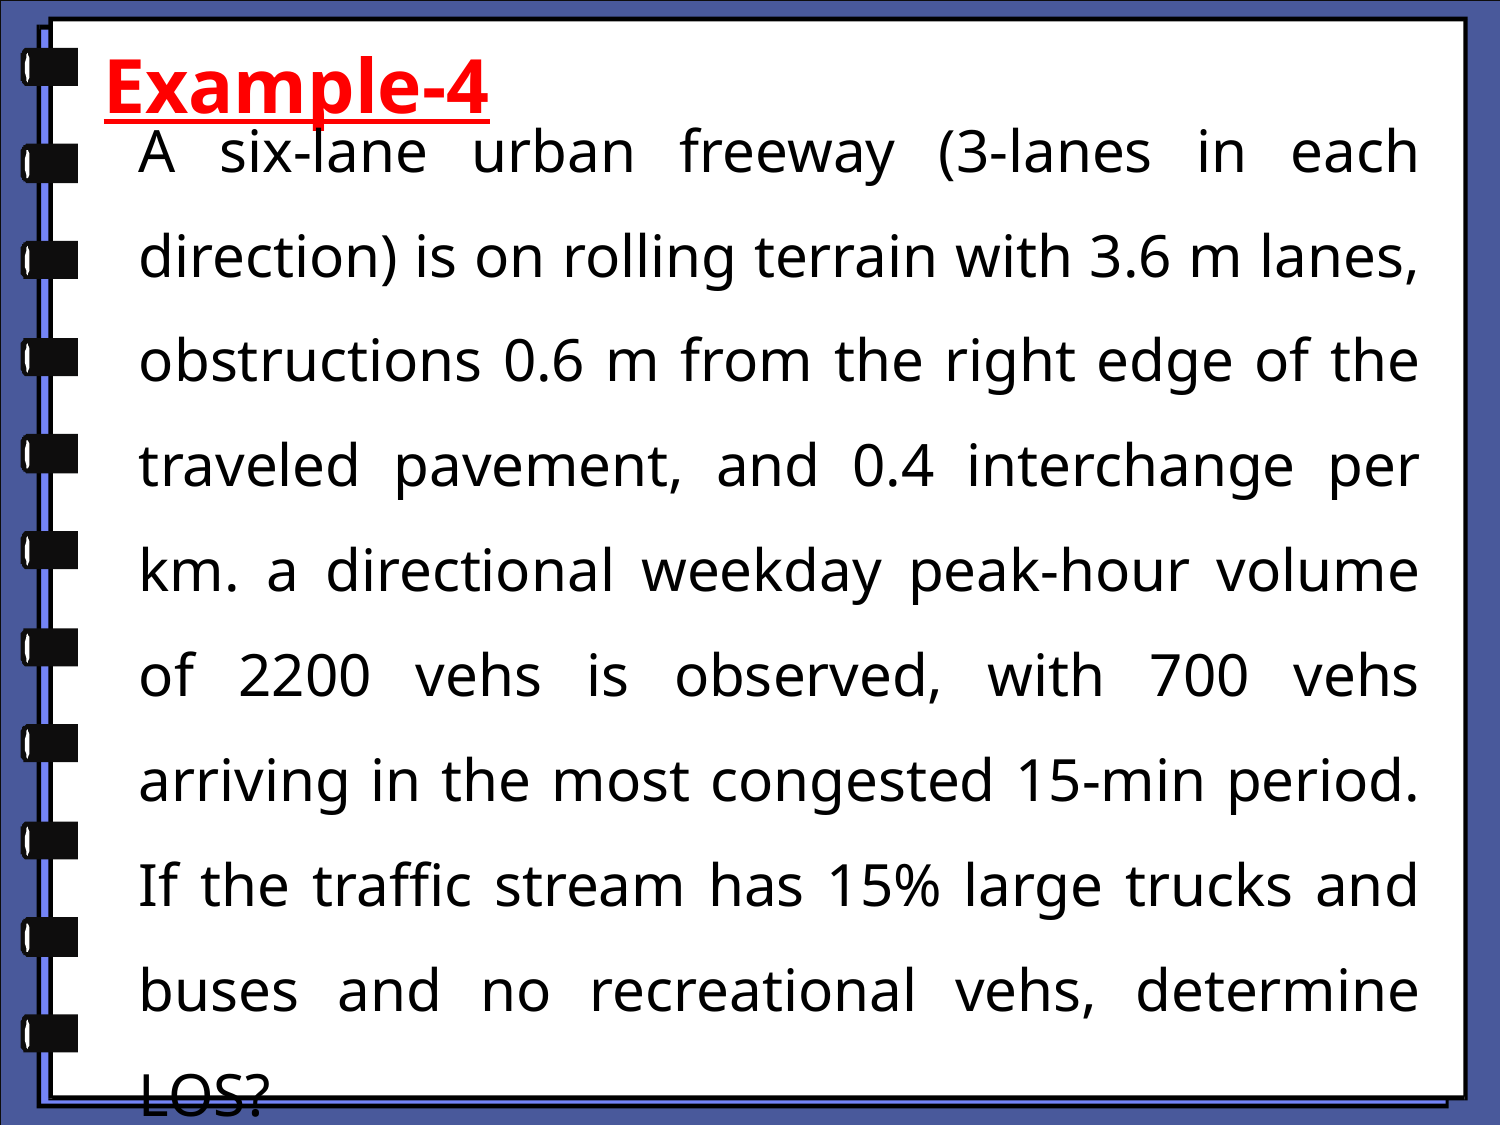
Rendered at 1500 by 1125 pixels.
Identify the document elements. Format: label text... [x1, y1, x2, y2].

text_box A six-lane urban freeway (3-lanes in each direction) is on rolling terrain with 3.6 m lanes, obstructions 0.6 m from the right edge of the traveled pavement, and 0.4 interchange per km. a directional weekday peak-hour volume of 2200 vehs is observed, with 700 vehs arriving in the most congested 15-min period. If the traffic stream has 15% large trucks and buses and no recreational vehs, determine LOS? [123, 71, 1435, 1125]
text_box Example-4 [88, 30, 715, 141]
